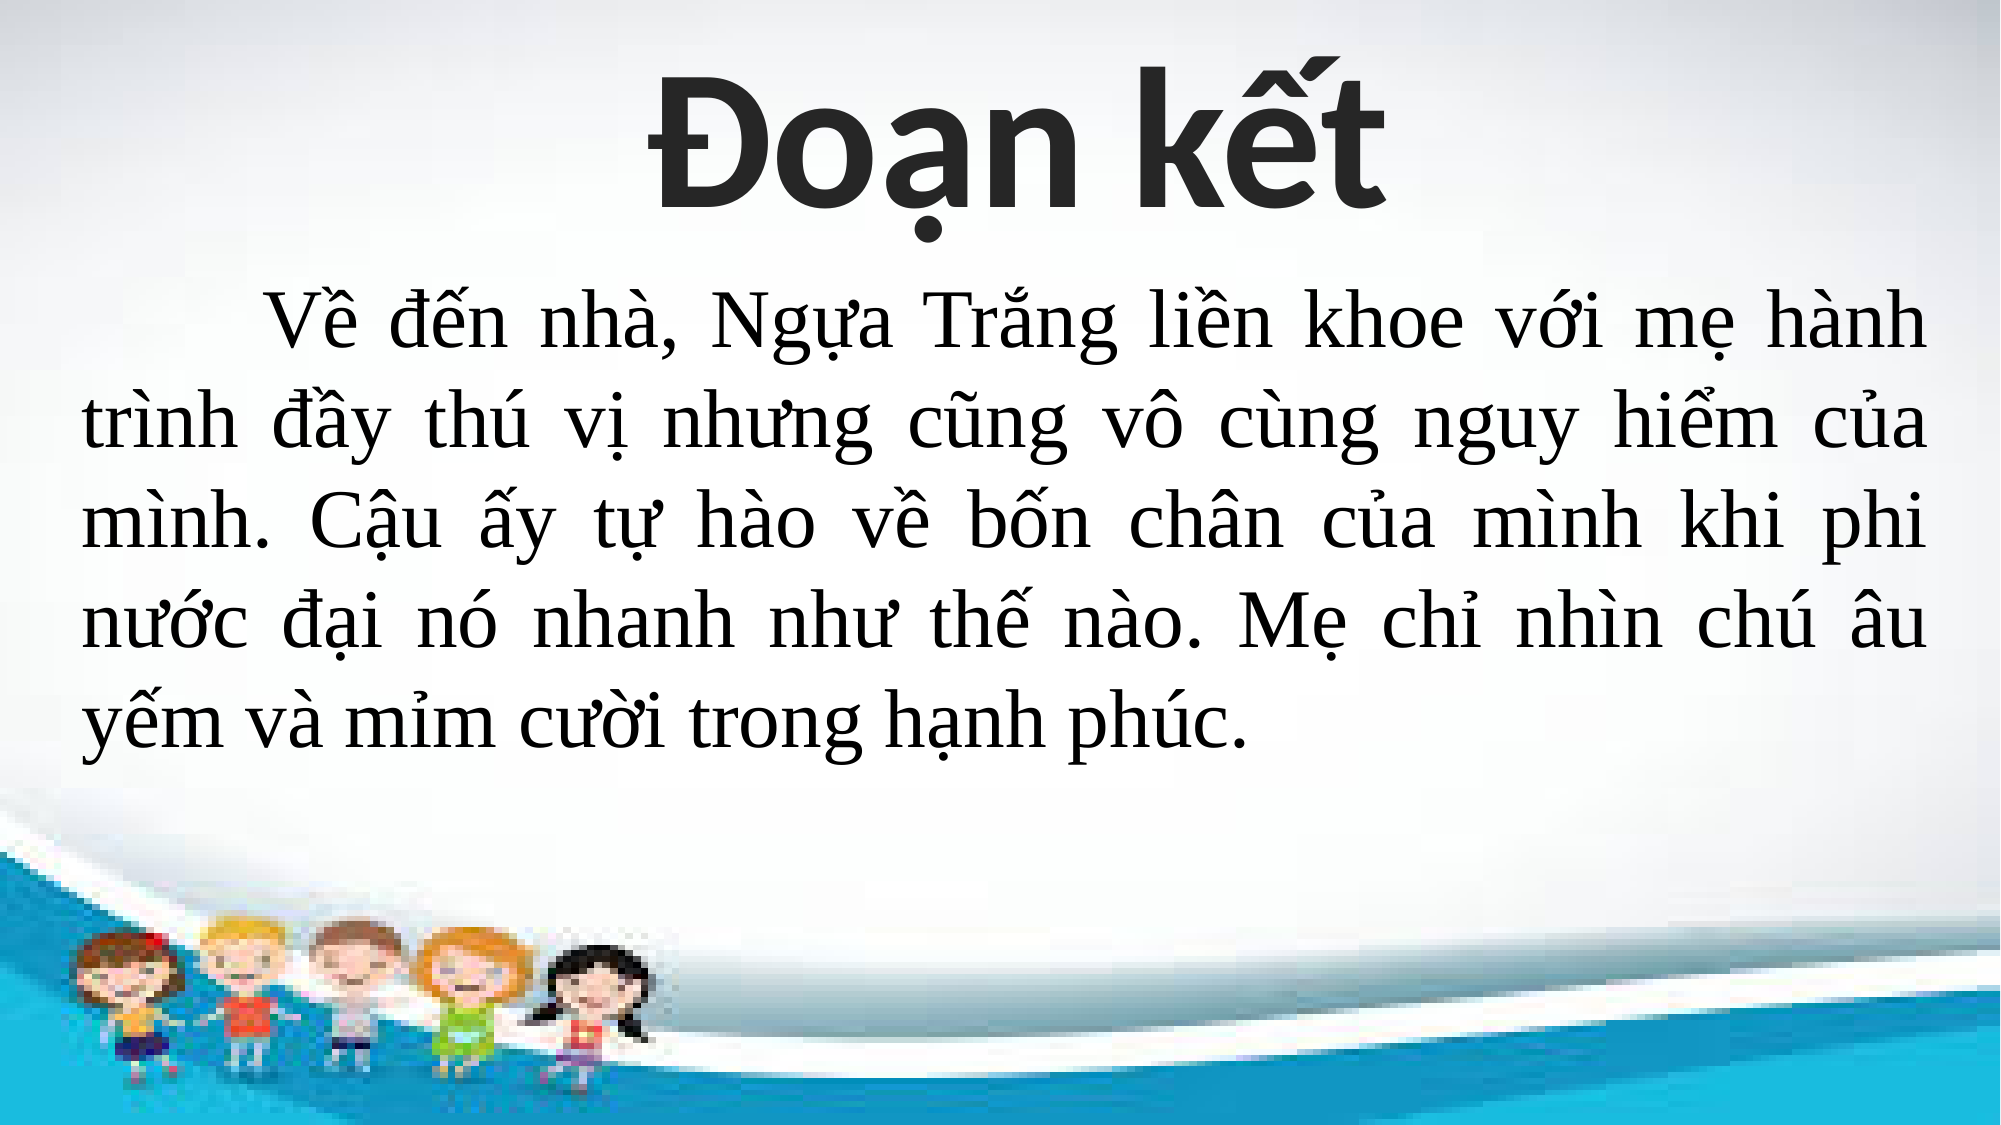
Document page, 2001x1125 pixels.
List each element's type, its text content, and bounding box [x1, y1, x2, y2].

text_box Đoạn kết [628, 0, 1450, 255]
text_box Về đến nhà, Ngựa Trắng liền khoe với mẹ hành trình đầy thú vị nhưng cũng vô cùng nguy hiểm của mình. Cậu ấy tự hào về bốn chân của mình khi phi nước đại nó nhanh như thế nào. Mẹ chỉ nhìn chú âu yếm và mỉm cười trong hạnh phúc. [66, 256, 1945, 772]
